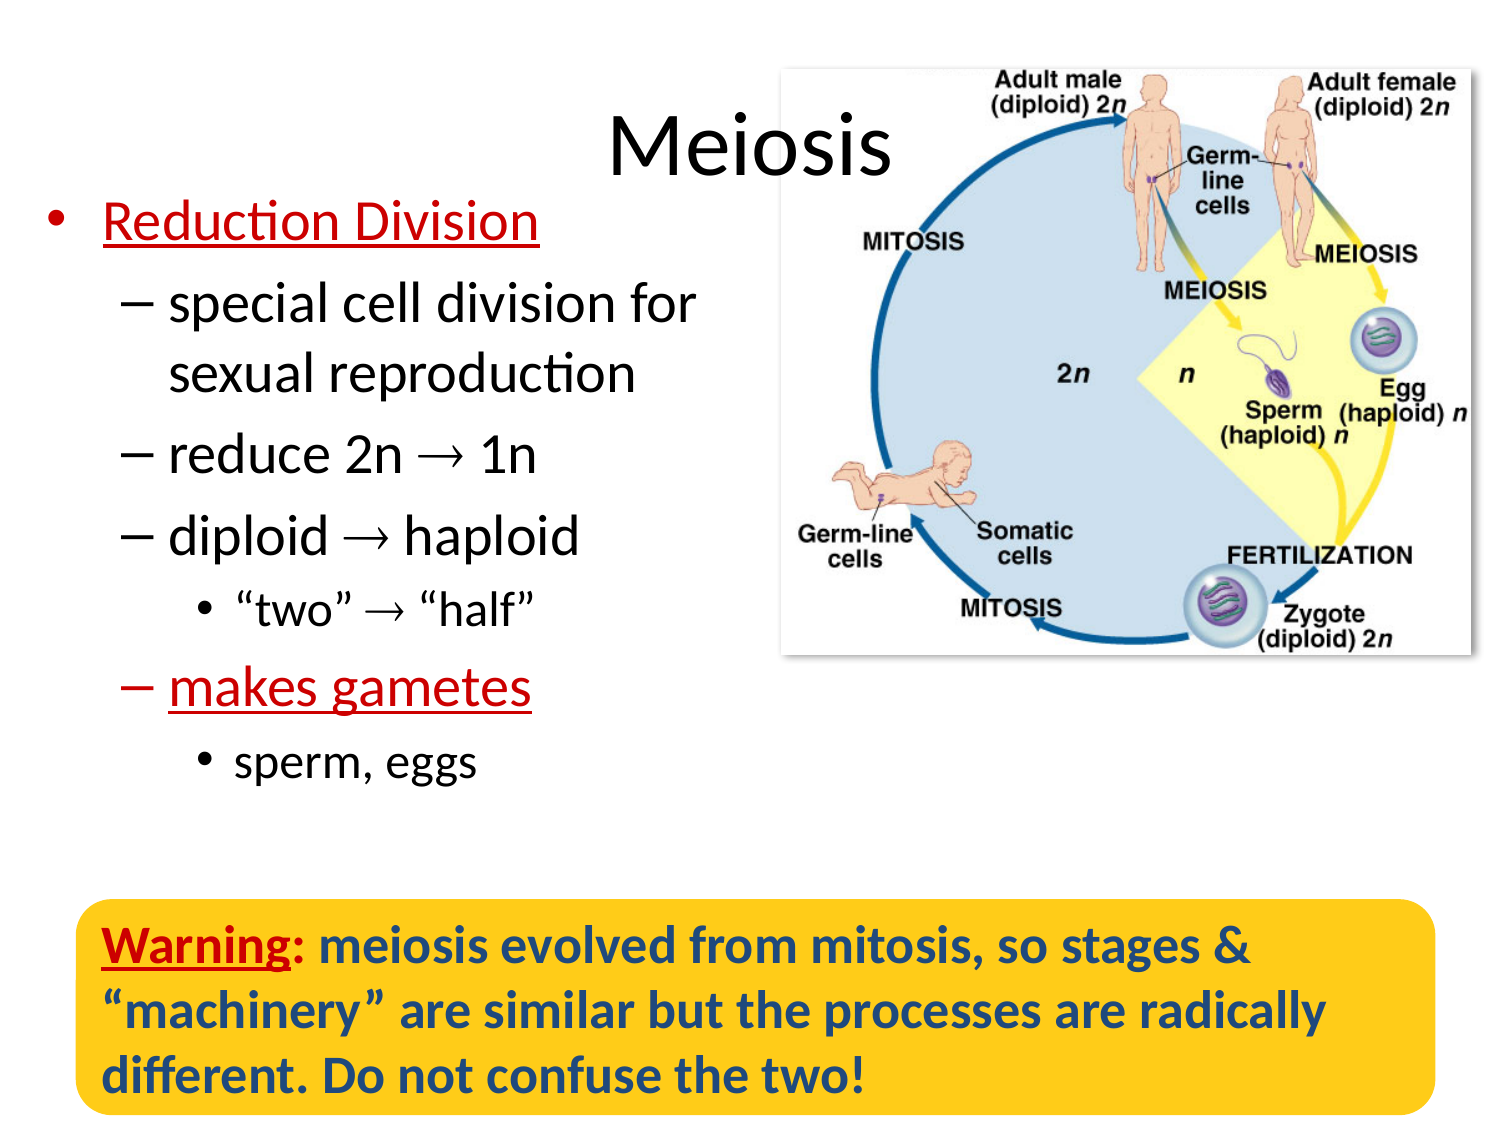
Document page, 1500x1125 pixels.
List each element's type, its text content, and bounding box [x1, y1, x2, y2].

title Meiosis [75, 45, 1425, 174]
picture [780, 69, 1472, 655]
text_box Warning: meiosis evolved from mitosis, so stages & “machinery” are similar but the processes are radically different. Do not confuse the two! [75, 899, 1436, 1116]
list Reduction Division special cell division for sexual reproduction reduce 2n  1n diploid  haploid “two”  “half” makes gametes sperm, eggs [31, 174, 782, 810]
